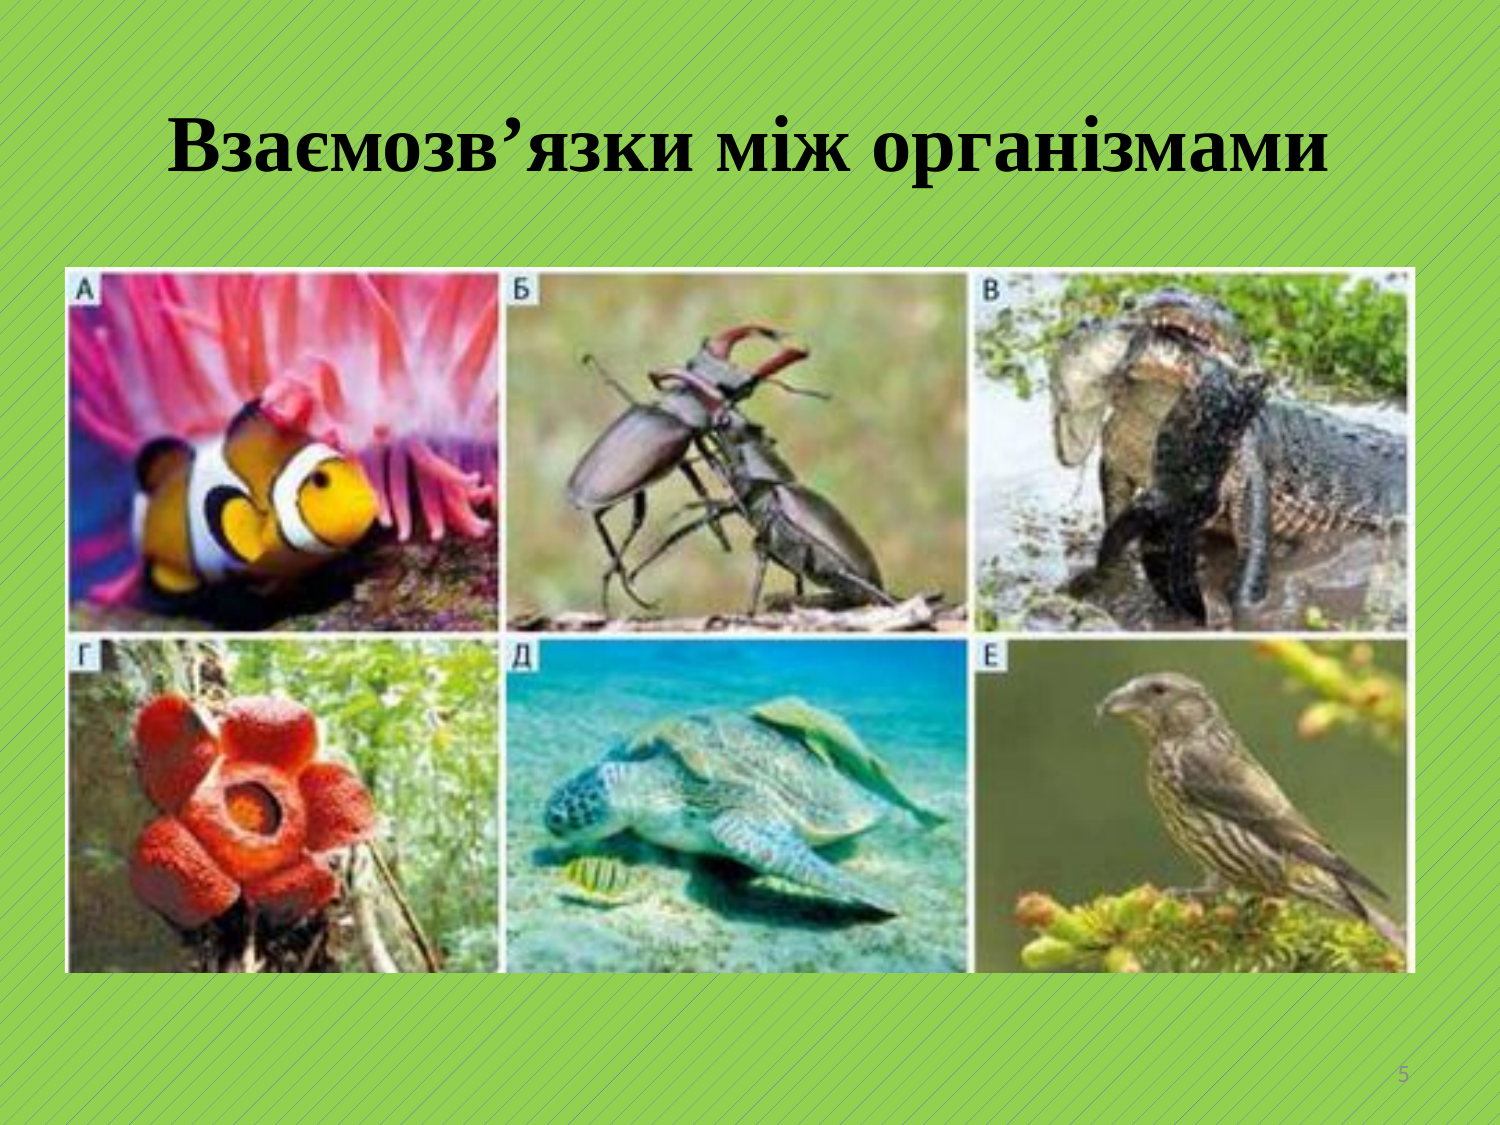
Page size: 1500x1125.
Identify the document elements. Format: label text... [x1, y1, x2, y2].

title Взаємозв’язки між організмами [75, 45, 1425, 233]
slide_number 5 [1074, 1042, 1425, 1103]
picture [64, 266, 1416, 973]
